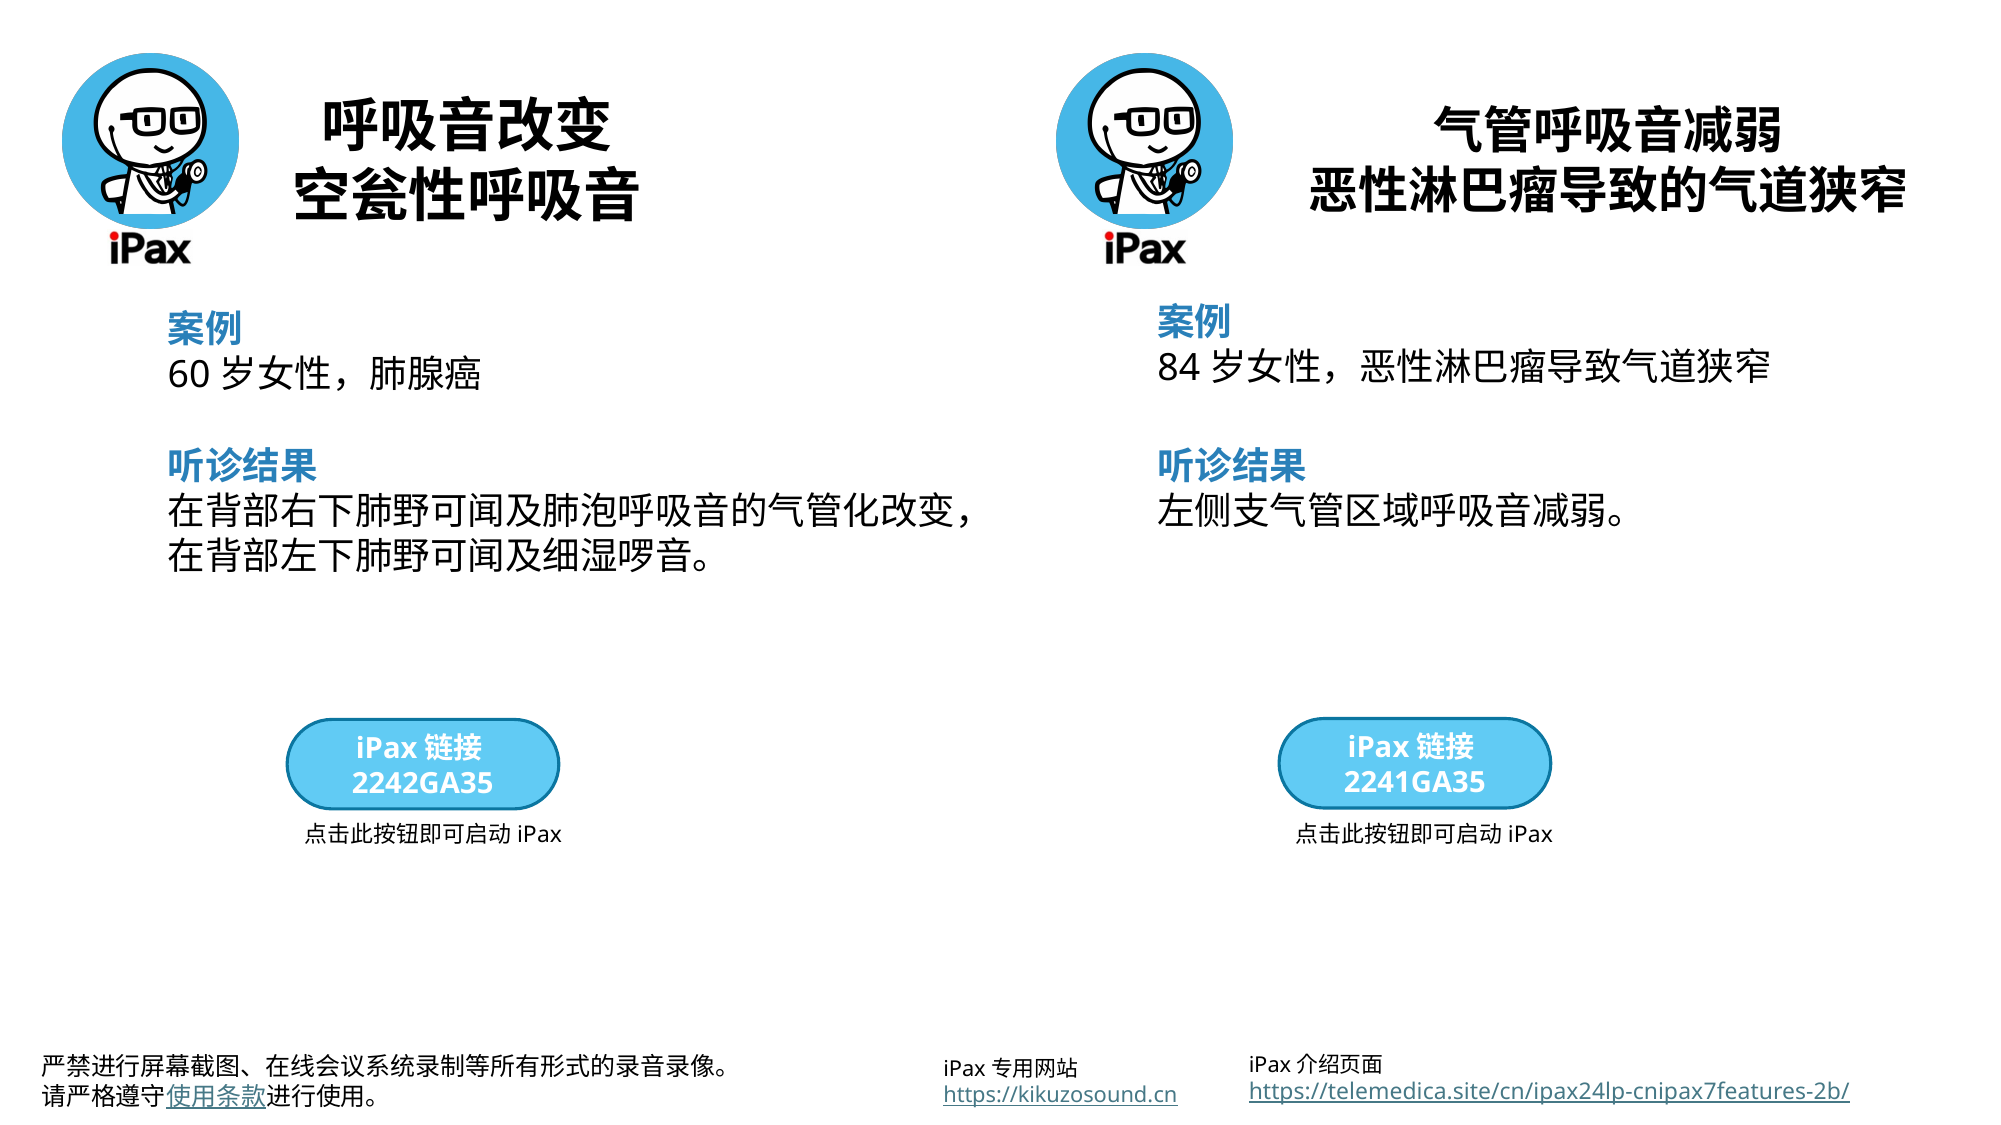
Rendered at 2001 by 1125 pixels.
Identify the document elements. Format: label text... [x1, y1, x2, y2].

text_box 严禁进行屏幕截图、在线会议系统录制等所有形式的录音录像。 请严格遵守使用条款进行使用。 [26, 1043, 1125, 1125]
text_box 点击此按钮即可启动iPax [1280, 812, 1568, 855]
text_box iPax介绍页面 https://telemedica.site/cn/ipax24lp-cnipax7features-2b/ [1233, 1042, 1866, 1116]
text_box 听诊结果 在背部右下肺野可闻及肺泡呼吸音的气管化改变，在背部左下肺野可闻及细湿啰音。 [153, 434, 988, 585]
text_box 呼吸音改变 空瓮性呼吸音 [255, 80, 679, 236]
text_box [61, 52, 239, 266]
text_box iPax链接2241GA35 [1277, 716, 1553, 810]
text_box iPax链接2242GA35 [285, 717, 561, 811]
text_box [1056, 52, 1234, 266]
text_box 听诊结果 左侧支气管区域呼吸音减弱。 [1142, 434, 1863, 540]
text_box 点击此按钮即可启动iPax [289, 812, 578, 855]
text_box 案例 60岁女性，肺腺癌 [153, 297, 873, 402]
text_box 案例 84岁女性，恶性淋巴瘤导致气道狭窄 [1142, 290, 1863, 396]
text_box iPax专用网站 https://kikuzosound.cn [928, 1047, 1193, 1118]
text_box 气管呼吸音减弱 恶性淋巴瘤导致的气道狭窄 [1249, 91, 1969, 226]
